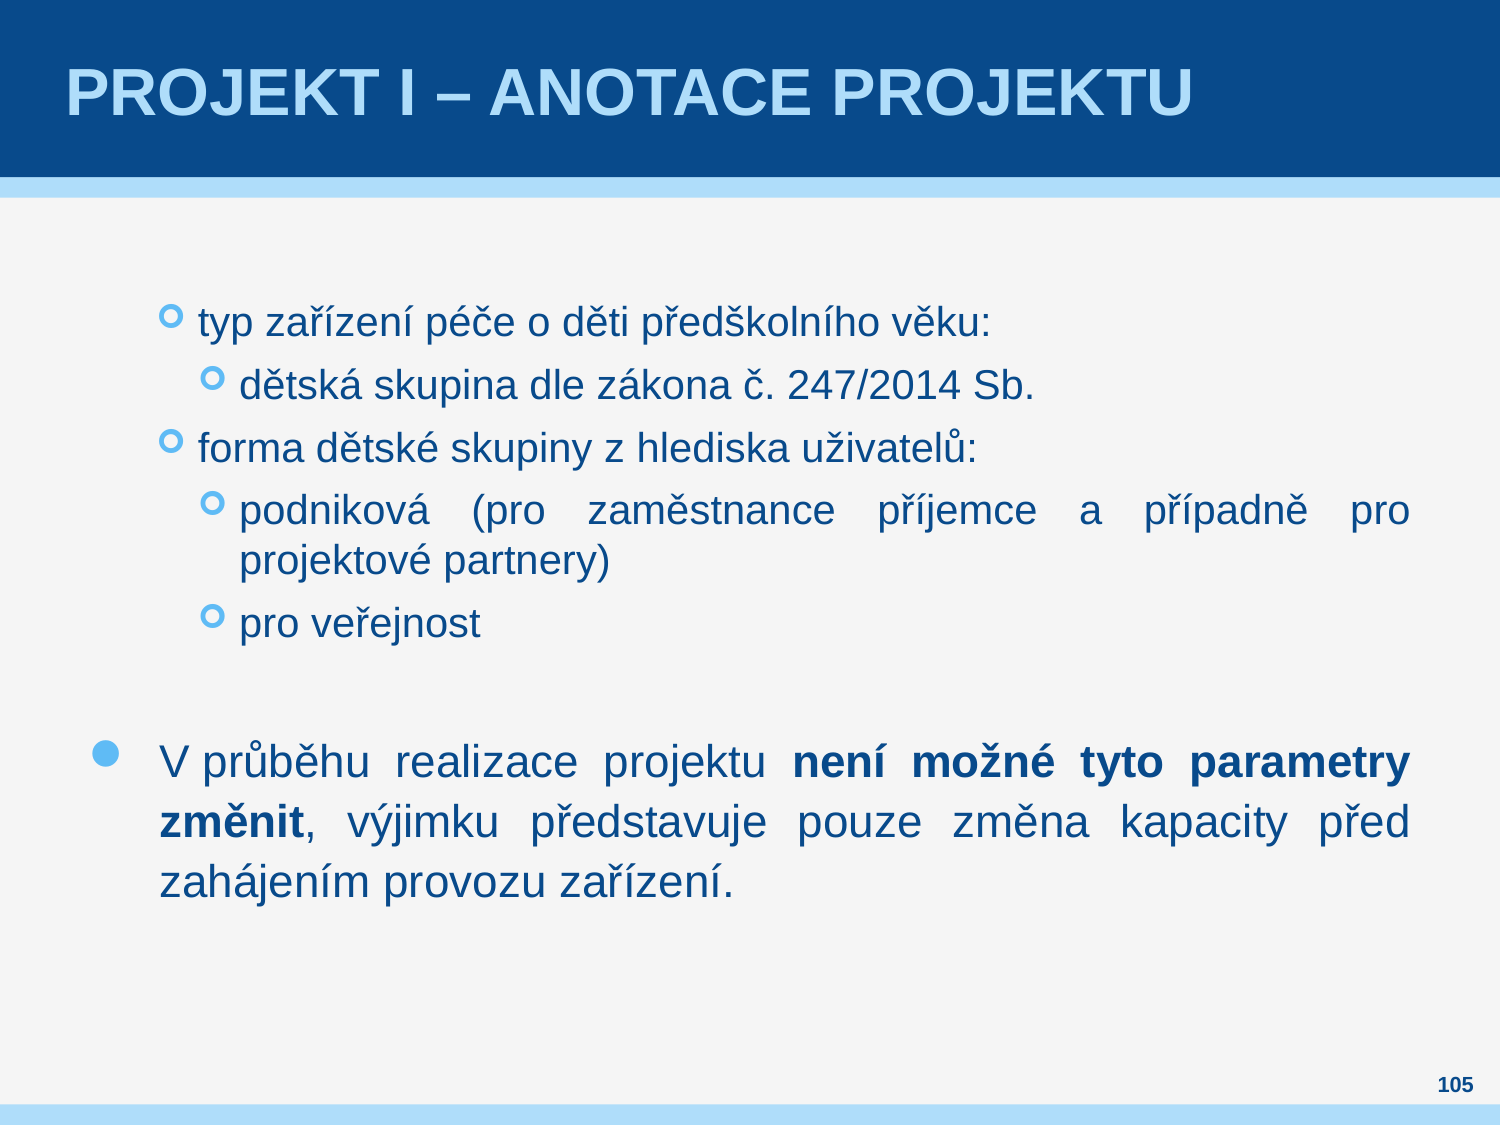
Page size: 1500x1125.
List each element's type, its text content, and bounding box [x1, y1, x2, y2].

slide_number 105 [1417, 1068, 1495, 1099]
title PROJEKT I – Anotace projektu [59, 0, 1441, 178]
list typ zařízení péče o děti předškolního věku: dětská skupina dle zákona č. 247/2014 Sb. forma dětské skupiny z hlediska uživatelů: podniková (pro zaměstnance příjemce a případně pro projektové partnery) pro veřejnost V průběhu realizace projektu není možné tyto parametry změnit, výjimku představuje pouze změna kapacity před zahájením provozu zařízení. [88, 295, 1412, 1024]
